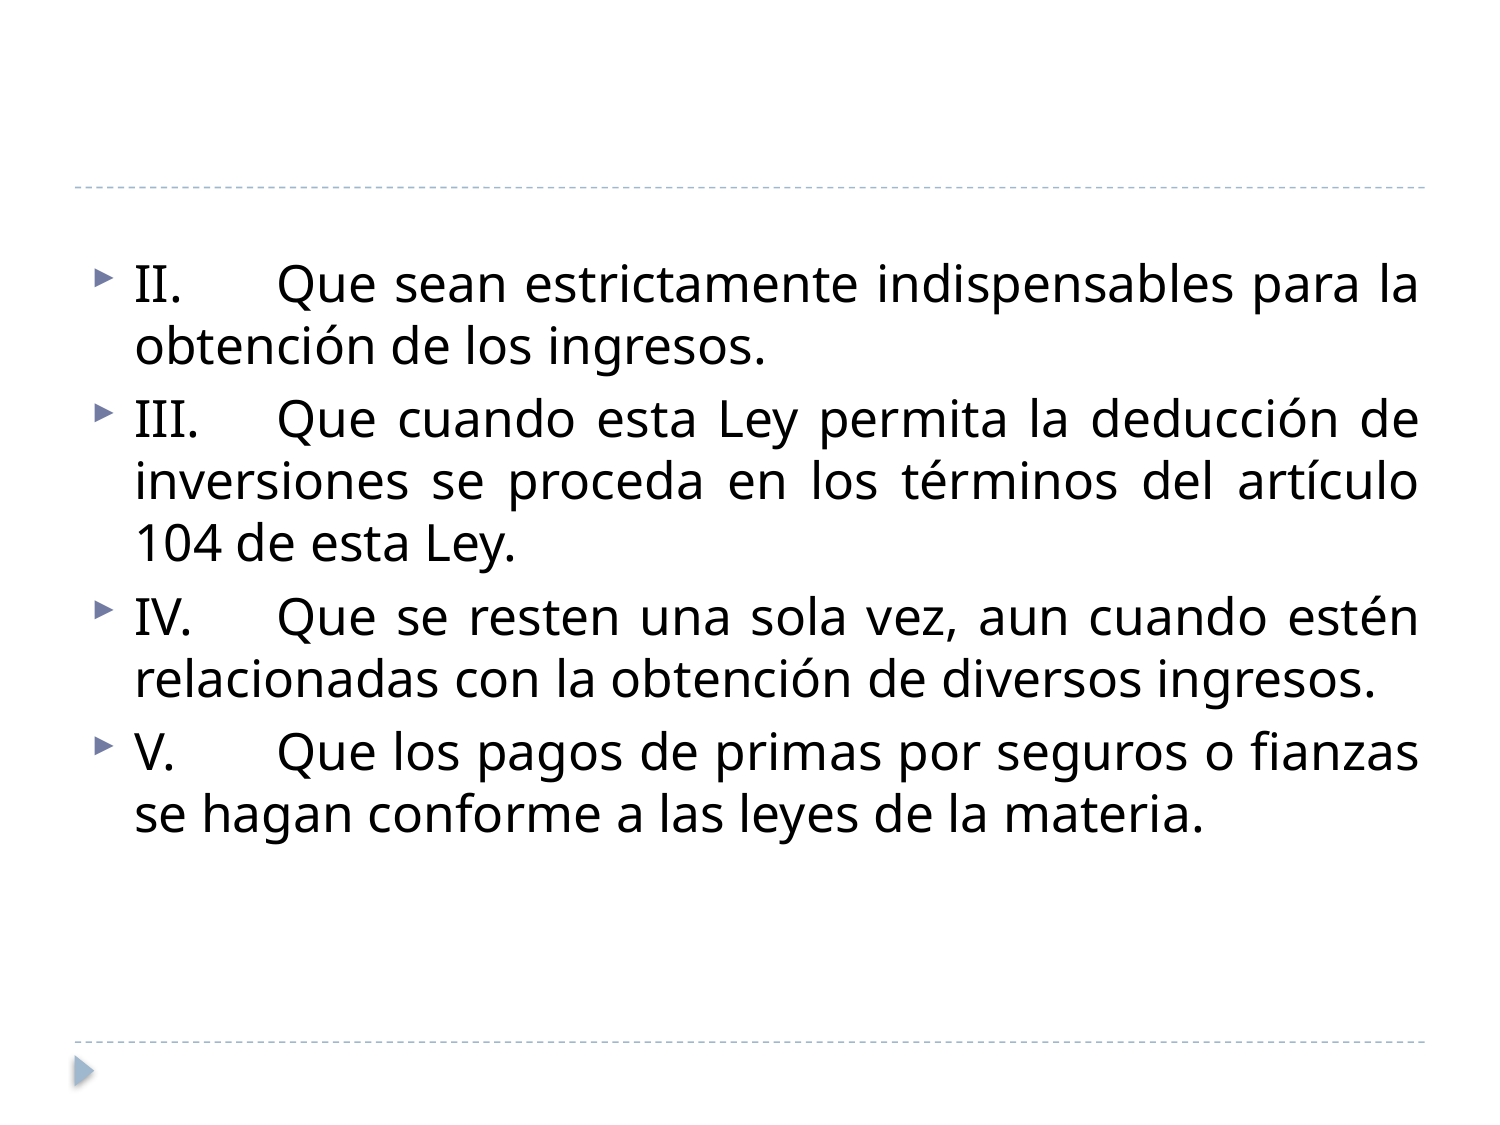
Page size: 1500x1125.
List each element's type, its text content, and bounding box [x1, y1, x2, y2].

list II. Que sean estrictamente indispensables para la obtención de los ingresos. III. Que cuando esta Ley permita la deducción de inversiones se proceda en los términos del artículo 104 de esta Ley. IV. Que se resten una sola vez, aun cuando estén relacionadas con la obtención de diversos ingresos. V. Que los pagos de primas por seguros o fianzas se hagan conforme a las leyes de la materia. [76, 243, 1437, 941]
